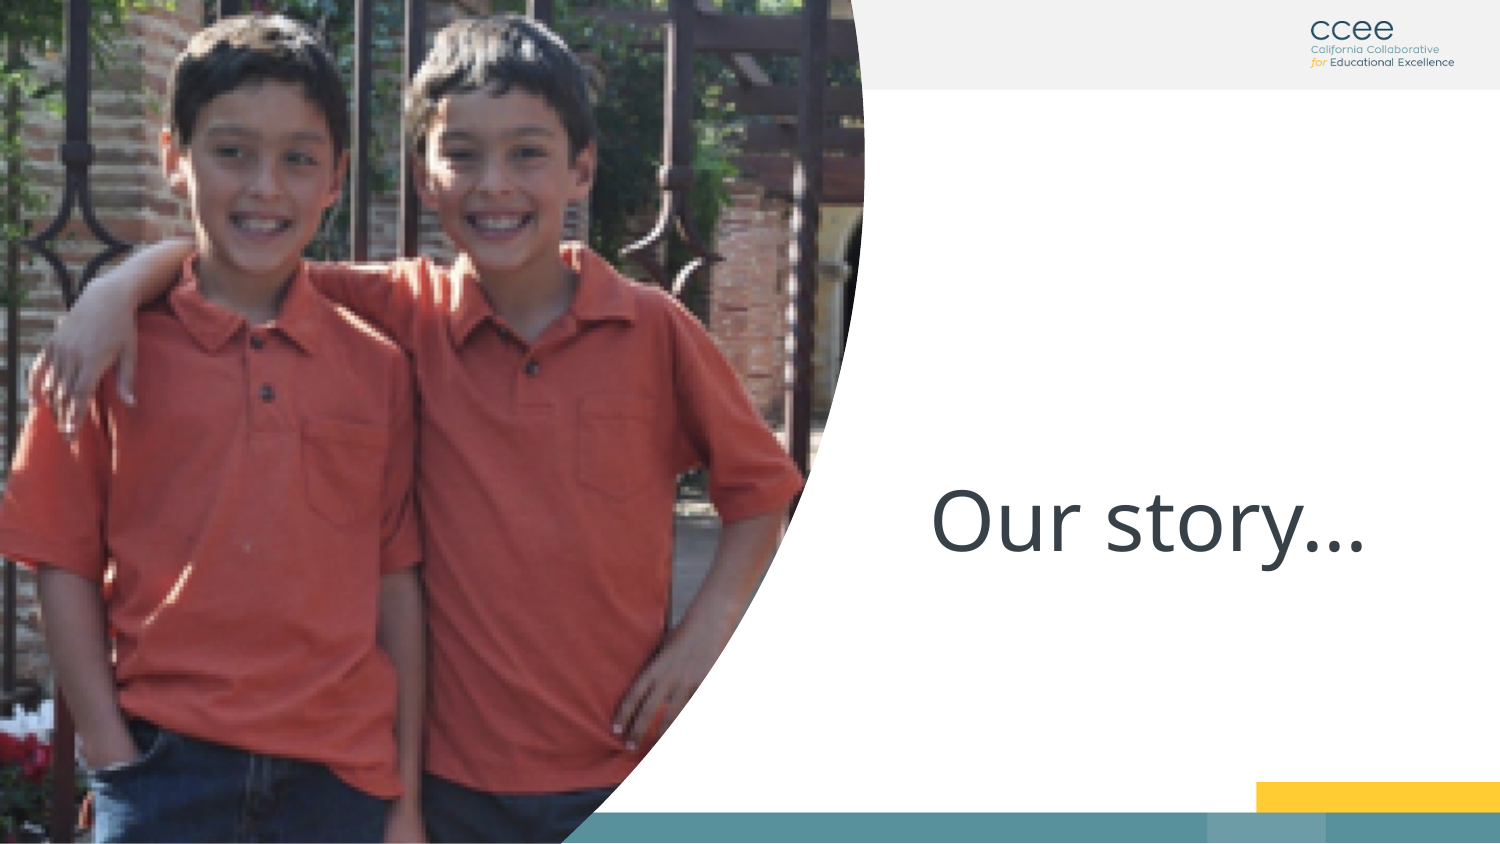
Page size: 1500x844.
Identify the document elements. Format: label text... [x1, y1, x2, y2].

picture [0, 0, 1500, 844]
title Our story… [918, 219, 1422, 575]
